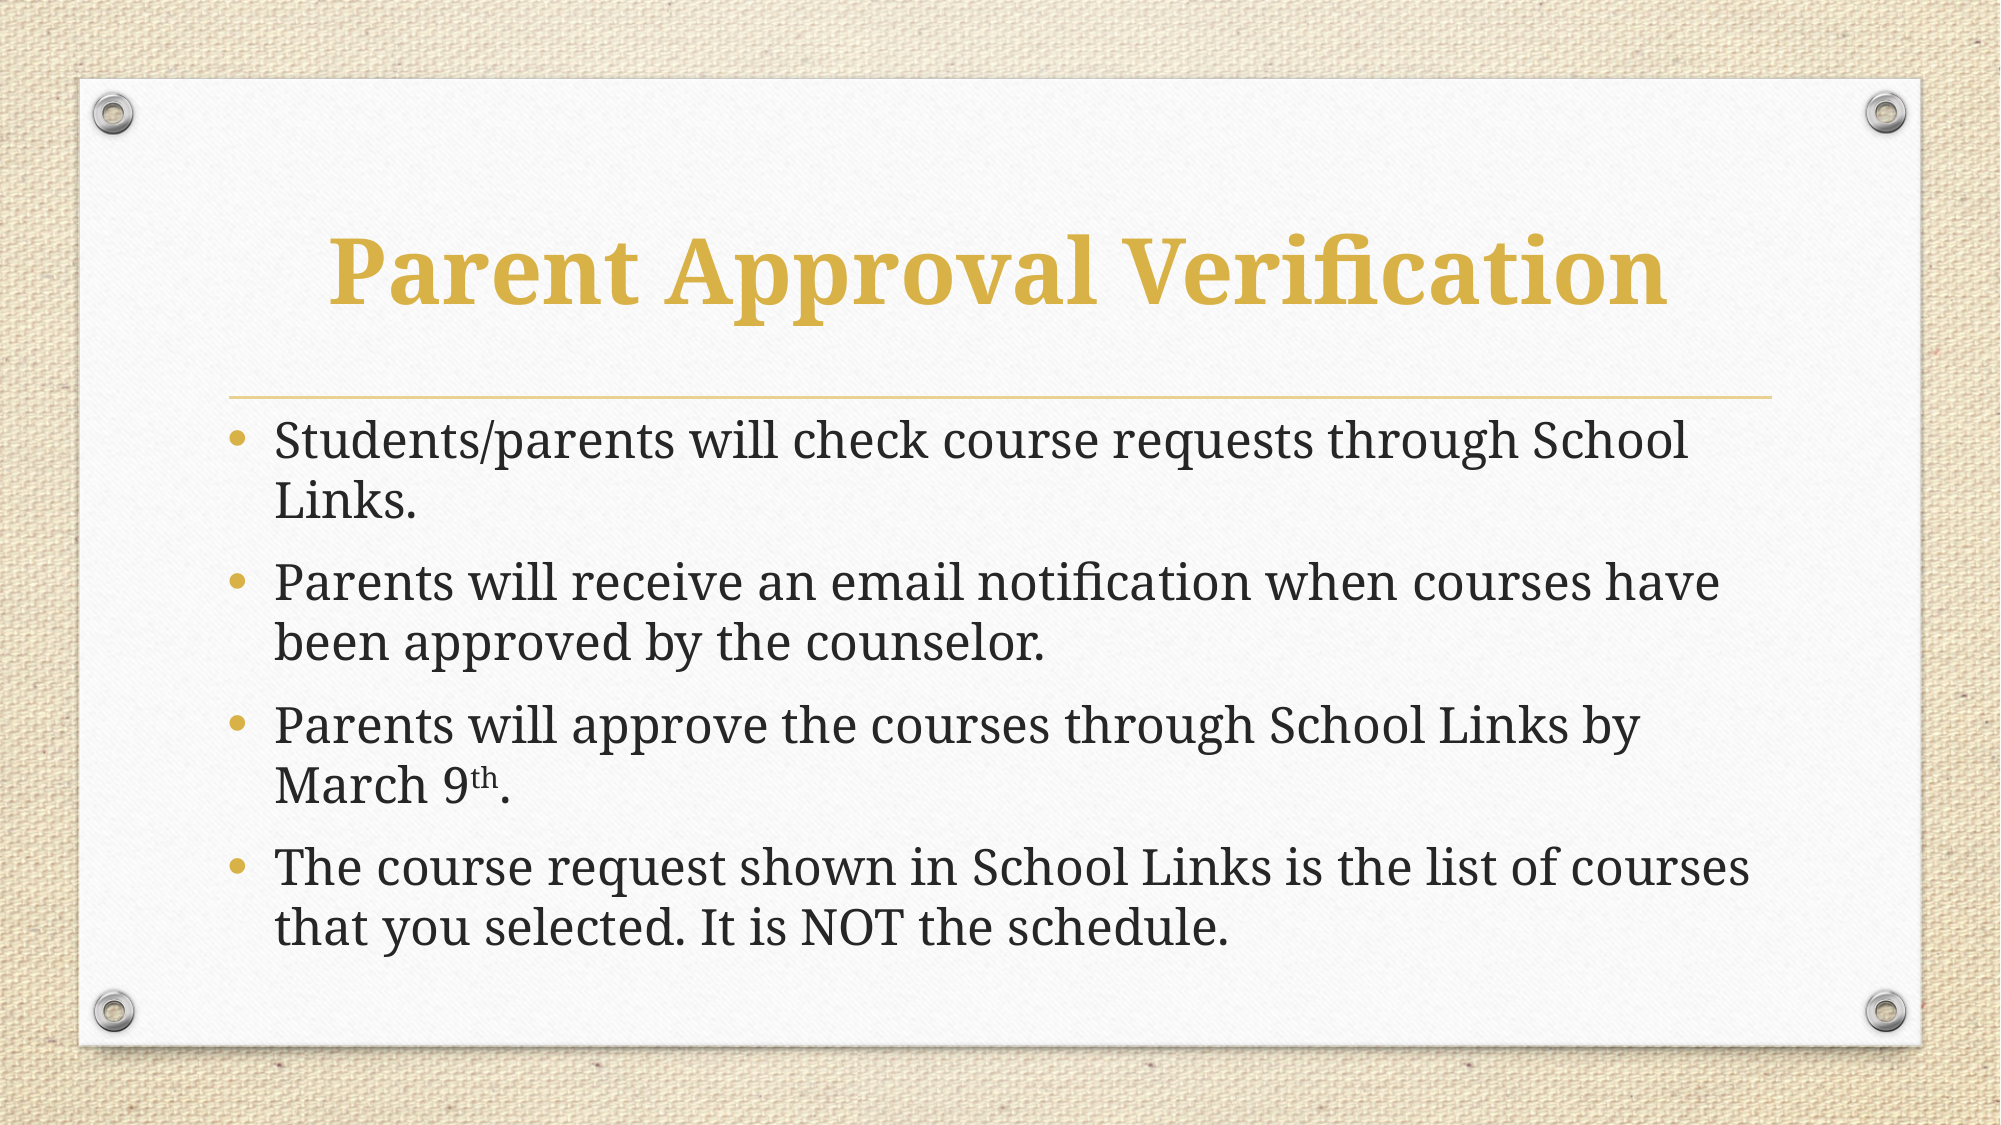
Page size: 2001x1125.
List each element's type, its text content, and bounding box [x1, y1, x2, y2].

picture [0, 0, 2001, 1125]
list Students/parents will check course requests through School Links. Parents will receive an email notification when courses have been approved by the counselor. Parents will approve the courses through School Links by March 9th. The course request shown in School Links is the list of courses that you selected. It is NOT the schedule. [212, 400, 1788, 1008]
title Parent Approval Verification [212, 161, 1788, 375]
